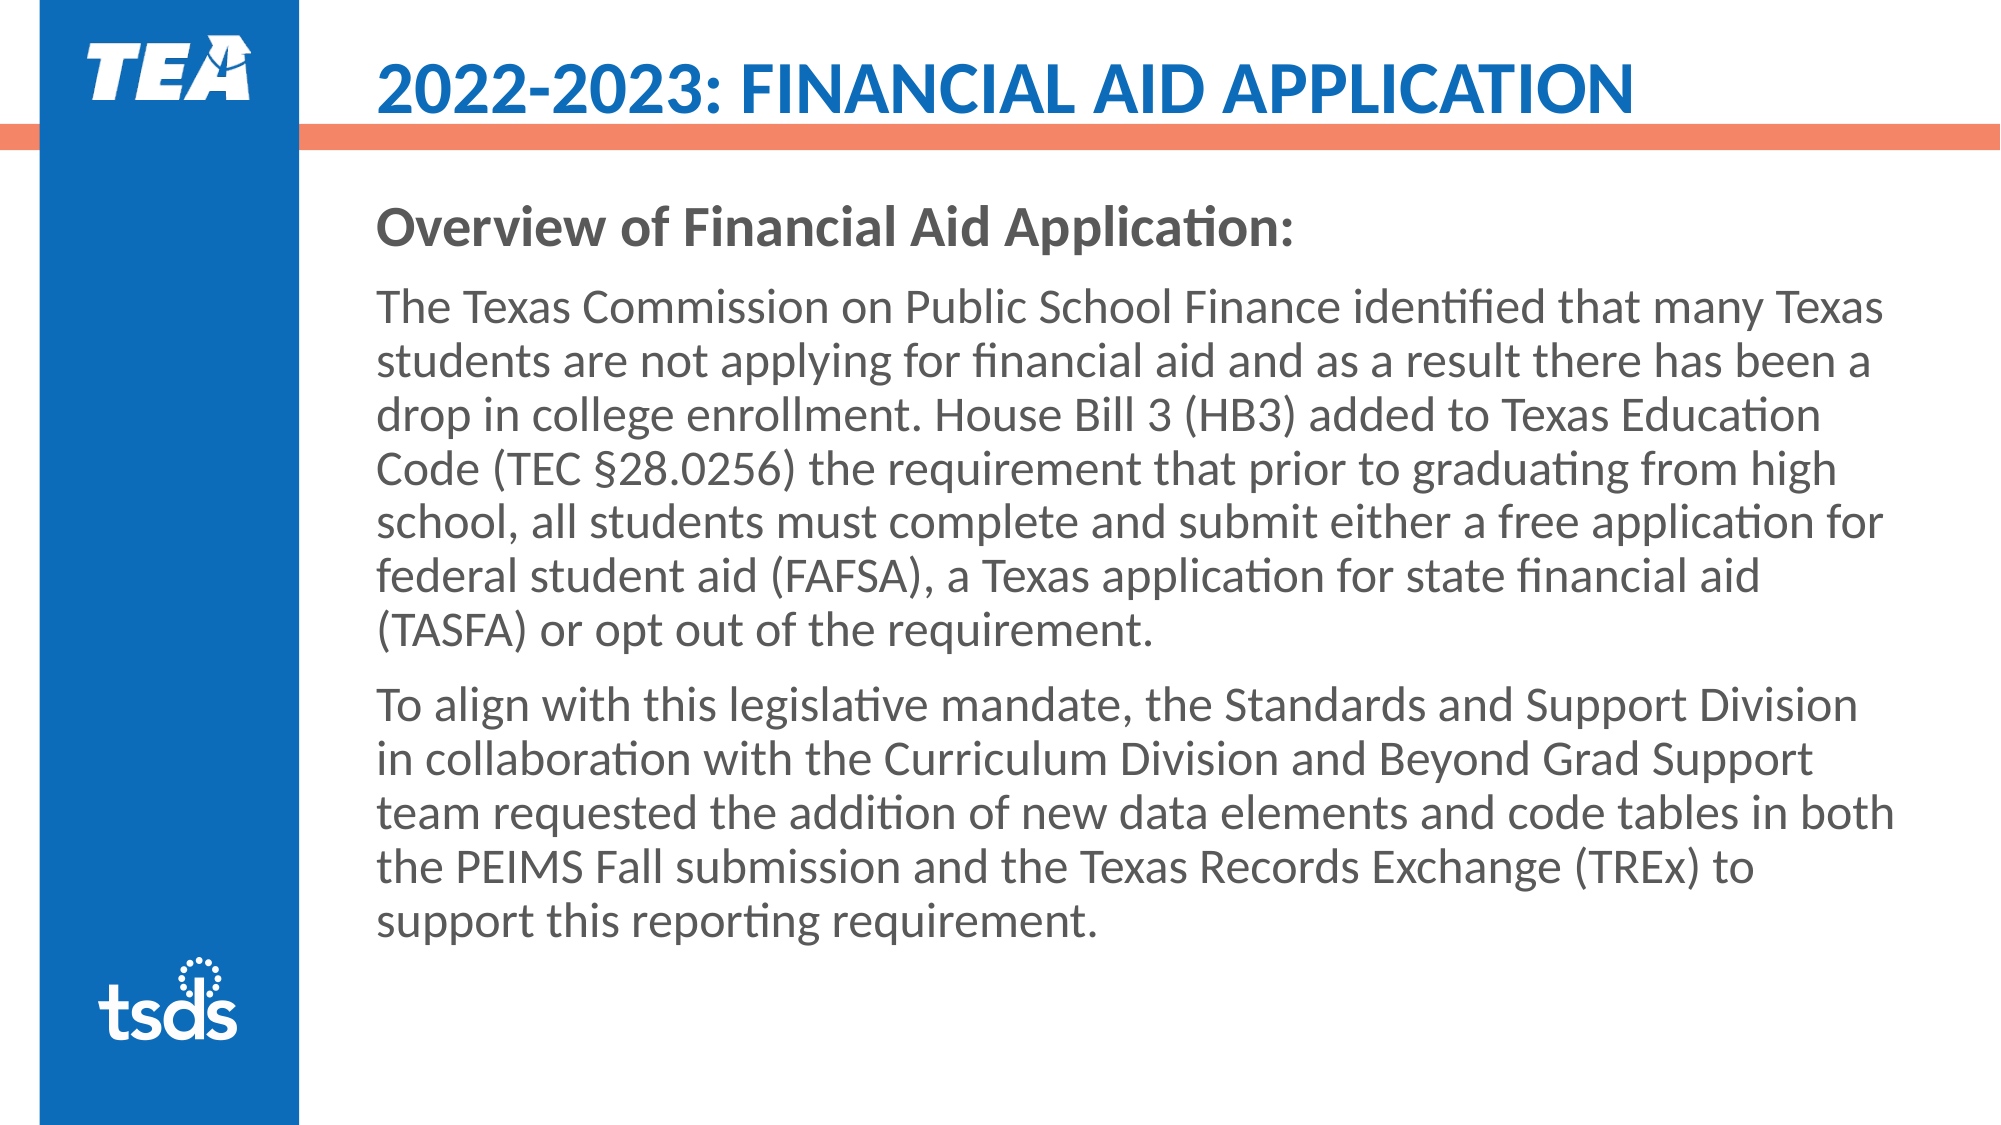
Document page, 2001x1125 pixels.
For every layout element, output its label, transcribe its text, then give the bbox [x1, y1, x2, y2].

picture [98, 957, 241, 1045]
title 2022-2023: FINANCIAL AID APPLICATION [361, 27, 1941, 151]
picture [86, 34, 251, 100]
list Overview of Financial Aid Application: The Texas Commission on Public School Finance identified that many Texas students are not applying for financial aid and as a result there has been a drop in college enrollment. House Bill 3 (HB3) added to Texas Education Code (TEC §28.0256) the requirement that prior to graduating from high school, all students must complete and submit either a free application for federal student aid (FAFSA), a Texas application for state financial aid (TASFA) or opt out of the requirement. To align with this legislative mandate, the Standards and Support Division in collaboration with the Curriculum Division and Beyond Grad Support team requested the addition of new data elements and code tables in both the PEIMS Fall submission and the Texas Records Exchange (TREx) to support this reporting requirement. [361, 188, 1922, 1029]
